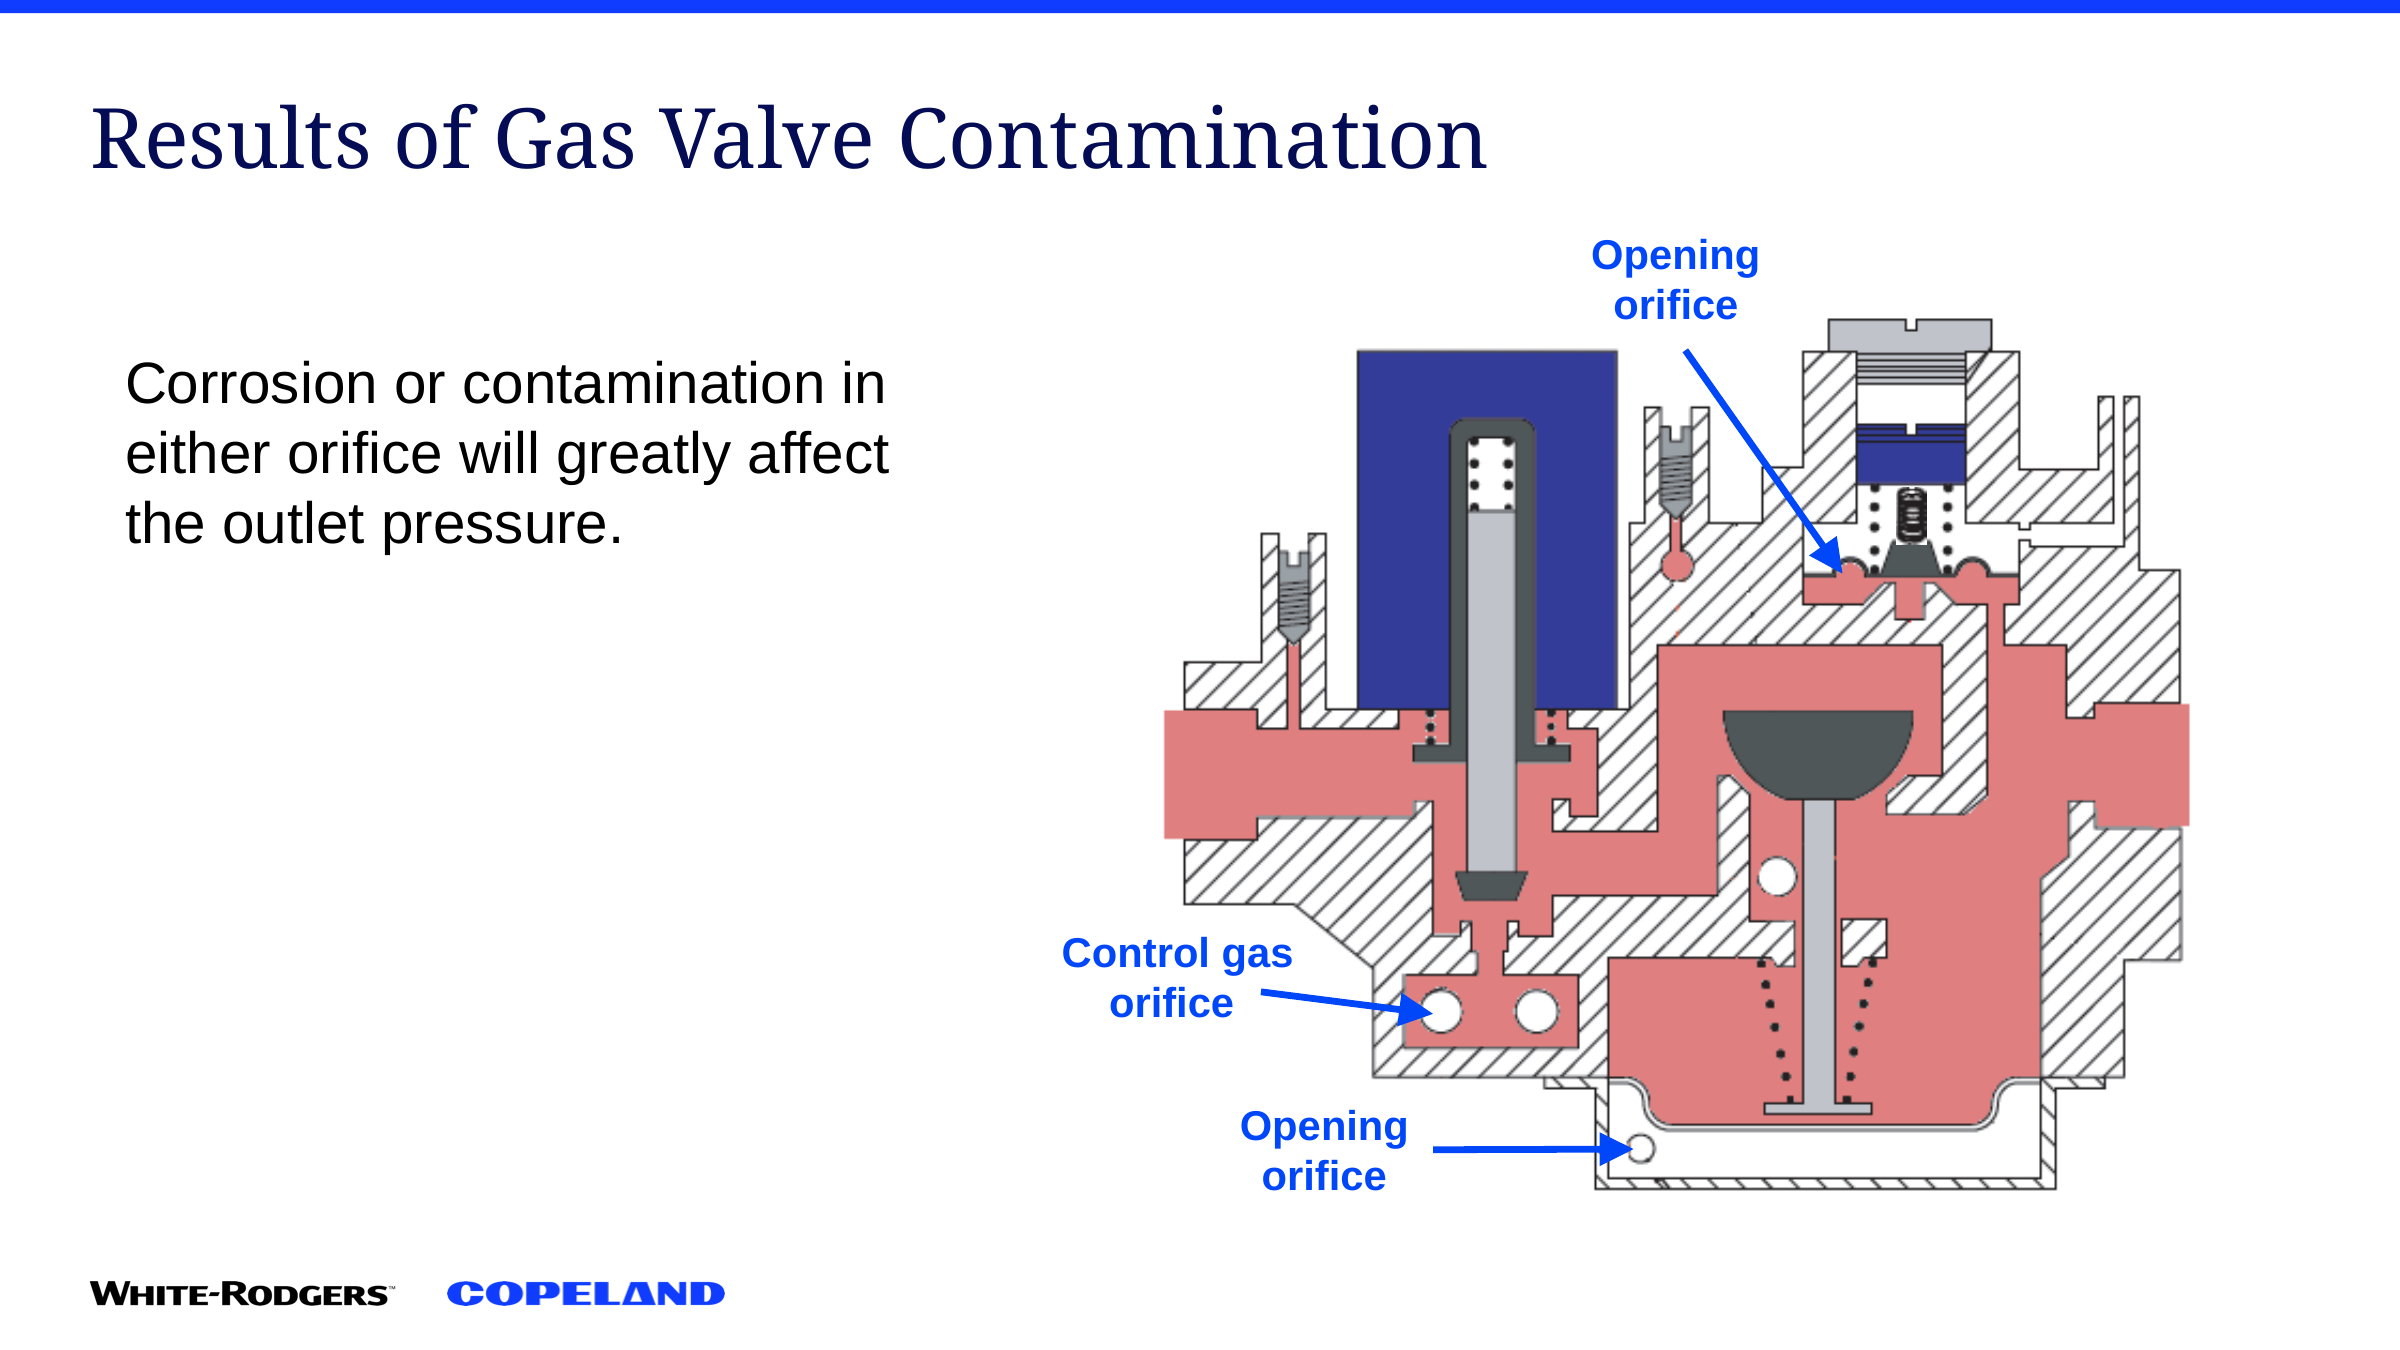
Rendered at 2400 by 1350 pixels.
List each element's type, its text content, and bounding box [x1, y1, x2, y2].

picture [447, 1281, 725, 1306]
text_box Control gas orifice [1015, 918, 1137, 1034]
text_box Opening orifice [1518, 220, 1833, 309]
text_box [1685, 350, 1843, 574]
picture [89, 1281, 396, 1306]
picture [1137, 309, 2215, 1225]
list Results of Gas Valve Contamination [90, 23, 2275, 186]
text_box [1260, 991, 1434, 1014]
list Corrosion or contamination in either orifice will greatly affect the outlet pressure. [125, 345, 969, 834]
